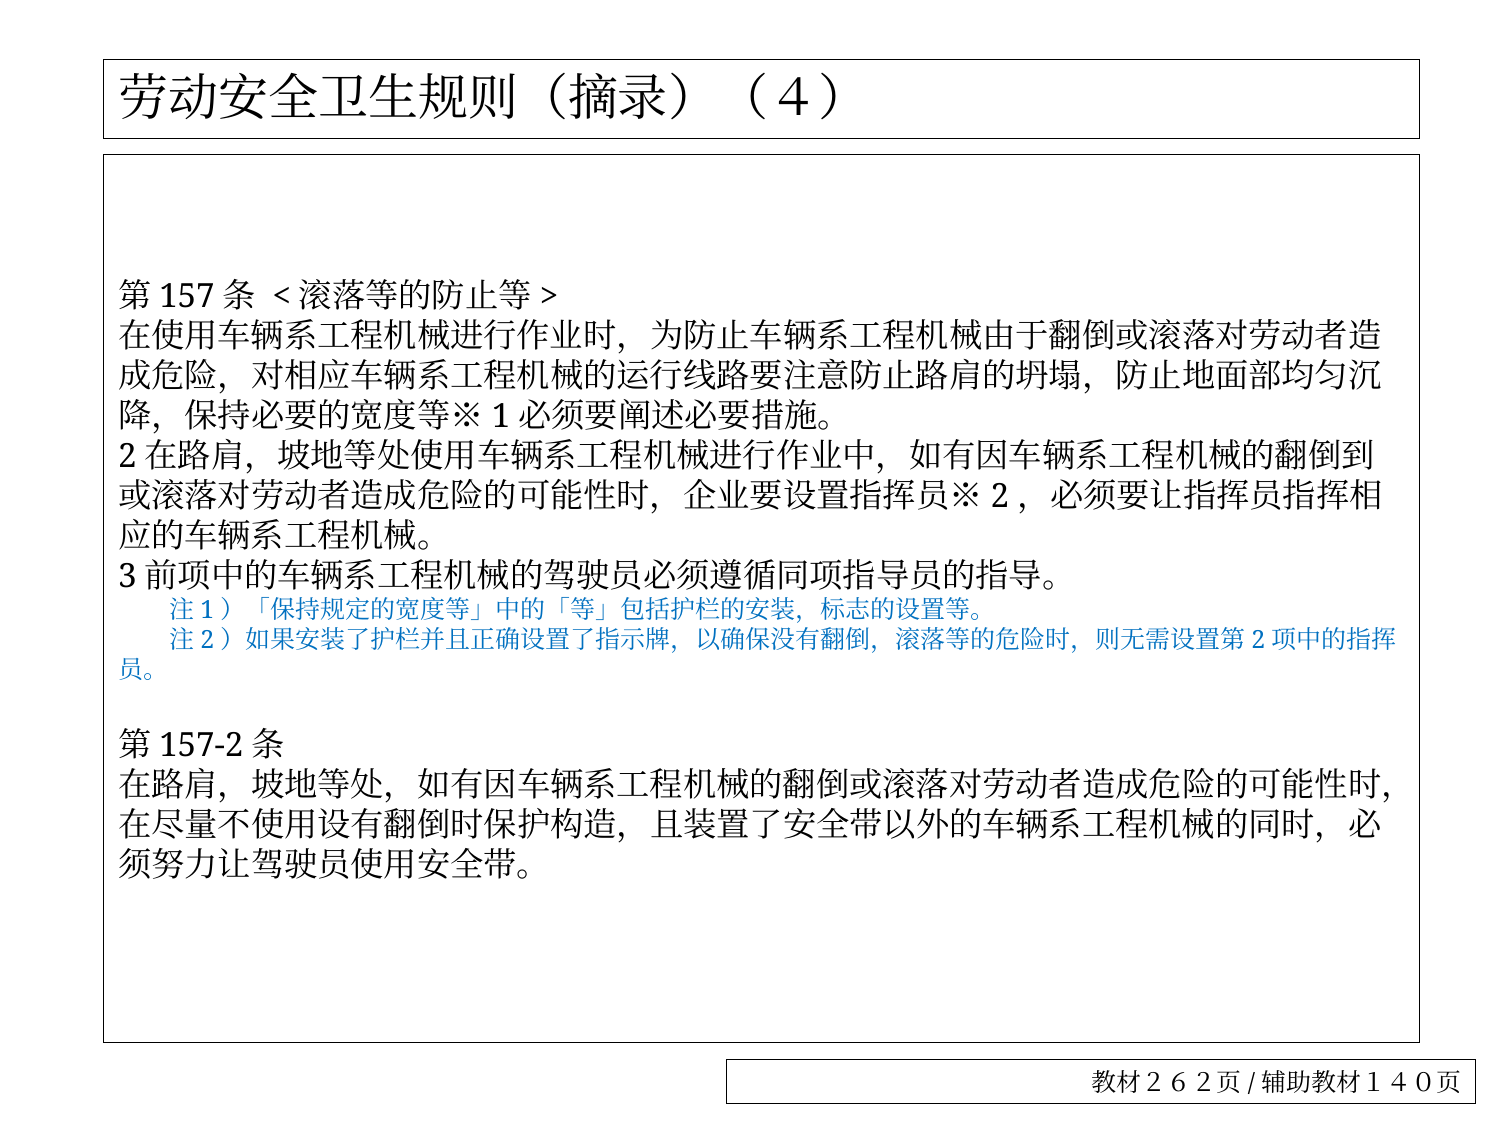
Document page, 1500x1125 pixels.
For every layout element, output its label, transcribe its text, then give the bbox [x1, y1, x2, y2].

text_box 第157条 <滚落等的防止等> 在使用车辆系工程机械进行作业时，为防止车辆系工程机械由于翻倒或滚落对劳动者造成危险，对相应车辆系工程机械的运行线路要注意防止路肩的坍塌，防止地面部均匀沉降，保持必要的宽度等※1必须要阐述必要措施。 2在路肩，坡地等处使用车辆系工程机械进行作业中，如有因车辆系工程机械的翻倒到或滚落对劳动者造成危险的可能性时，企业要设置指挥员※2，必须要让指挥员指挥相应的车辆系工程机械。 3前项中的车辆系工程机械的驾驶员必须遵循同项指导员的指导。 注1）「保持规定的宽度等」中的「等」包括护栏的安装，标志的设置等。 注2）如果安装了护栏并且正确设置了指示牌，以确保没有翻倒，滚落等的危险时，则无需设置第2项中的指挥员。 第157-2条 在路肩，坡地等处，如有因车辆系工程机械的翻倒或滚落对劳动者造成危险的可能性时，在尽量不使用设有翻倒时保护构造，且装置了安全带以外的车辆系工程机械的同时，必须努力让驾驶员使用安全带。 [103, 154, 1420, 1043]
text_box 教材２６２页/辅助教材１４０页 [726, 1059, 1476, 1104]
title 劳动安全卫生规则（摘录）（４） [103, 59, 1420, 139]
